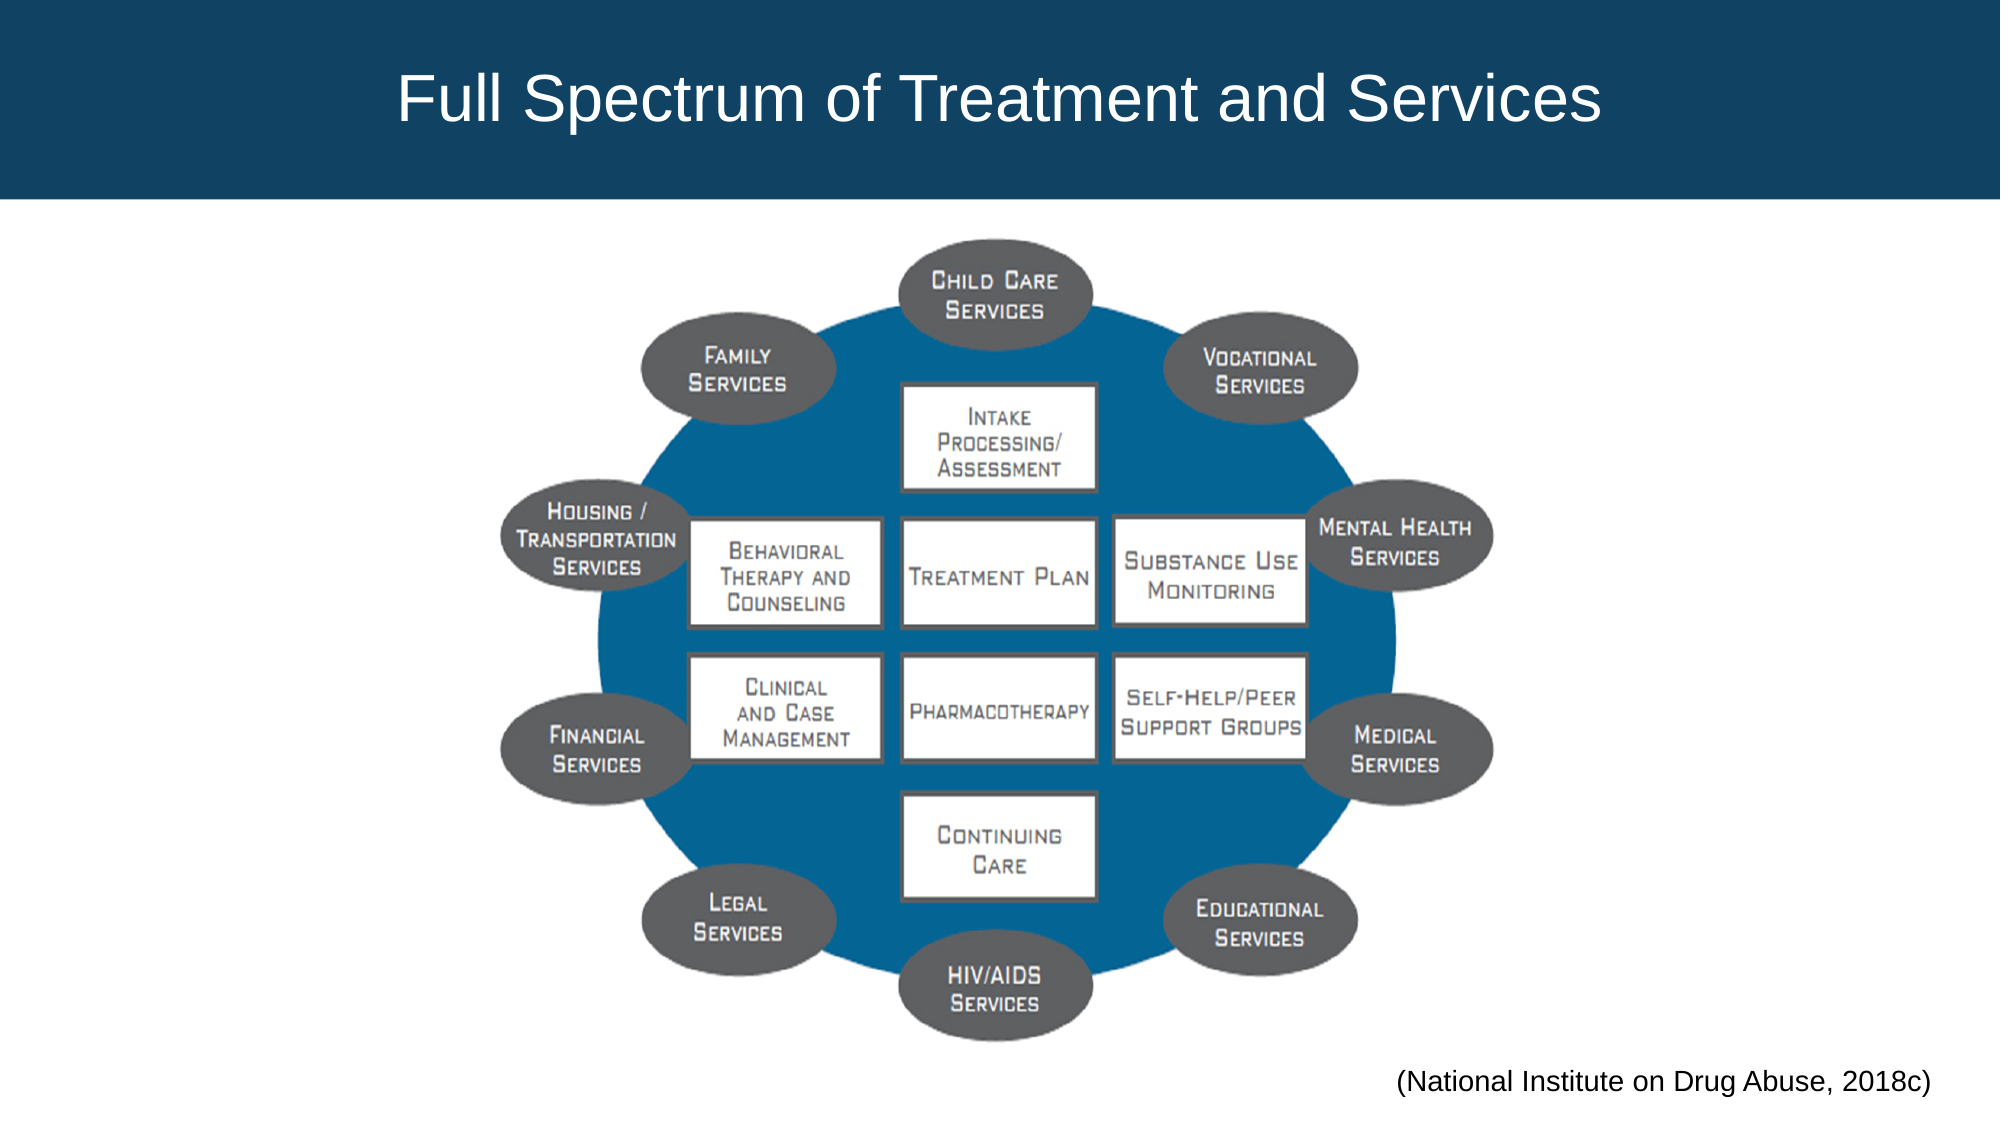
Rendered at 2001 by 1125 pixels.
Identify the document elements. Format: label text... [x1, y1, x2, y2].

text_box Full Spectrum of Treatment and Services [0, 0, 2000, 200]
text_box (National Institute on Drug Abuse, 2018c) [1381, 1054, 1971, 1105]
picture [481, 233, 1522, 1044]
